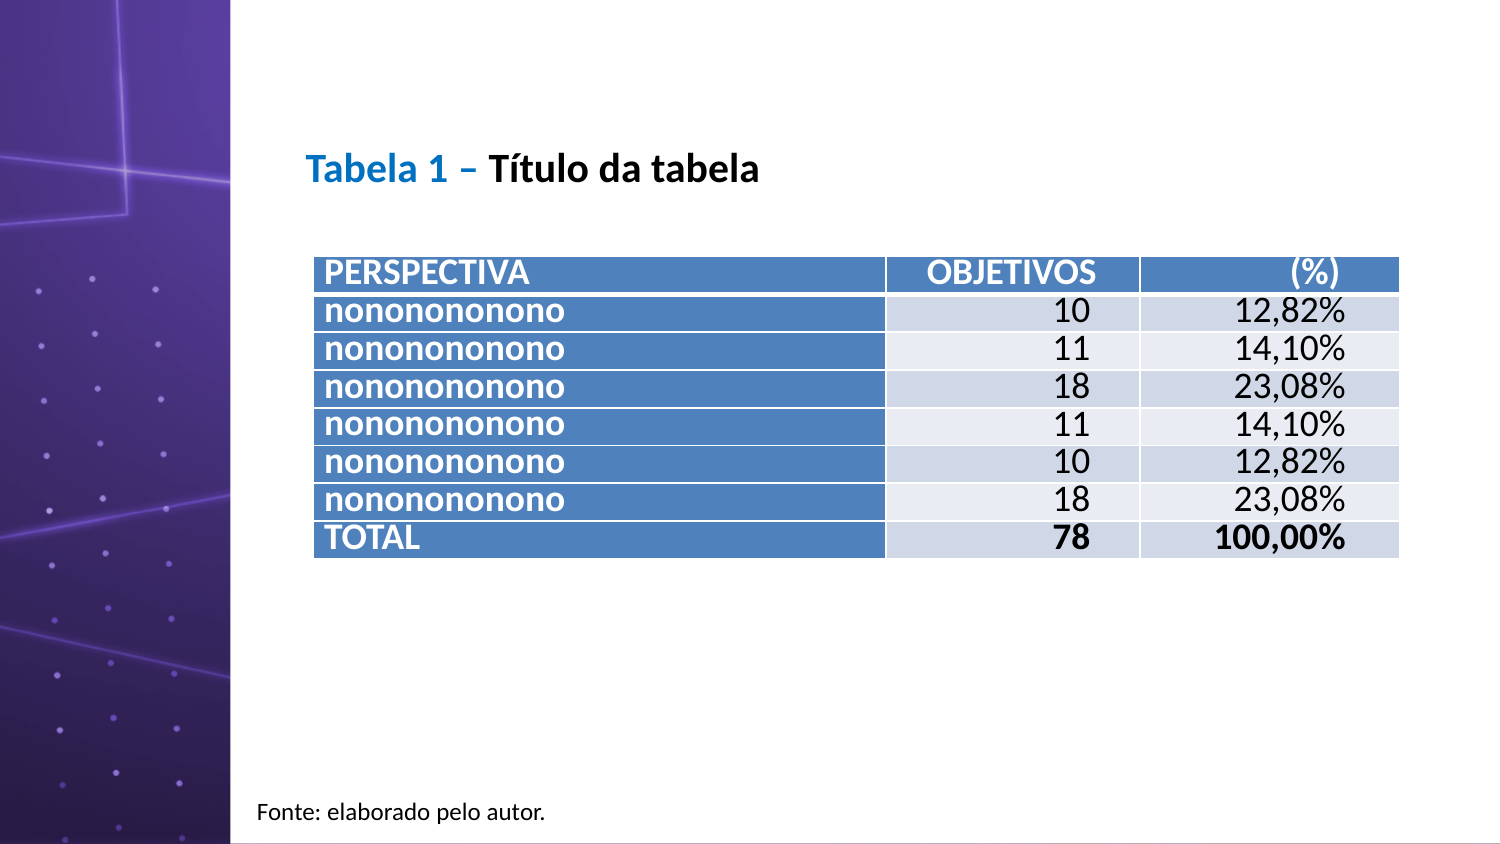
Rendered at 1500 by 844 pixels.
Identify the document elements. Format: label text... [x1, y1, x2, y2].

table_cell 78 [887, 522, 1139, 558]
table_cell 10 [887, 297, 1139, 331]
table_cell nononononono [314, 333, 885, 369]
table_cell 23,08% [1141, 371, 1399, 407]
text_box Tabela 1 – Título da tabela [290, 133, 775, 198]
table_cell 10 [887, 446, 1139, 482]
table_cell nononononono [314, 446, 885, 482]
table_cell 18 [887, 371, 1139, 407]
table_cell nononononono [314, 484, 885, 520]
table_header PERSPECTIVA [314, 257, 885, 292]
table_cell 18 [887, 484, 1139, 520]
table_cell nononononono [314, 297, 885, 331]
table_cell 100,00% [1141, 522, 1399, 558]
table_cell 12,82% [1141, 446, 1399, 482]
table_cell 12,82% [1141, 297, 1399, 331]
table_cell 11 [887, 333, 1139, 369]
table_header (%) [1141, 257, 1399, 292]
picture [0, 0, 228, 844]
table_cell nononononono [314, 409, 885, 445]
table_cell 11 [887, 409, 1139, 445]
table_cell 14,10% [1141, 409, 1399, 445]
table_cell nononononono [314, 371, 885, 407]
text_box Fonte: elaborado pelo autor. [242, 788, 992, 833]
table_cell TOTAL [314, 522, 885, 558]
table_cell 14,10% [1141, 333, 1399, 369]
table_cell 23,08% [1141, 484, 1399, 520]
text_box [228, 0, 1500, 844]
table_header OBJETIVOS [887, 257, 1139, 292]
